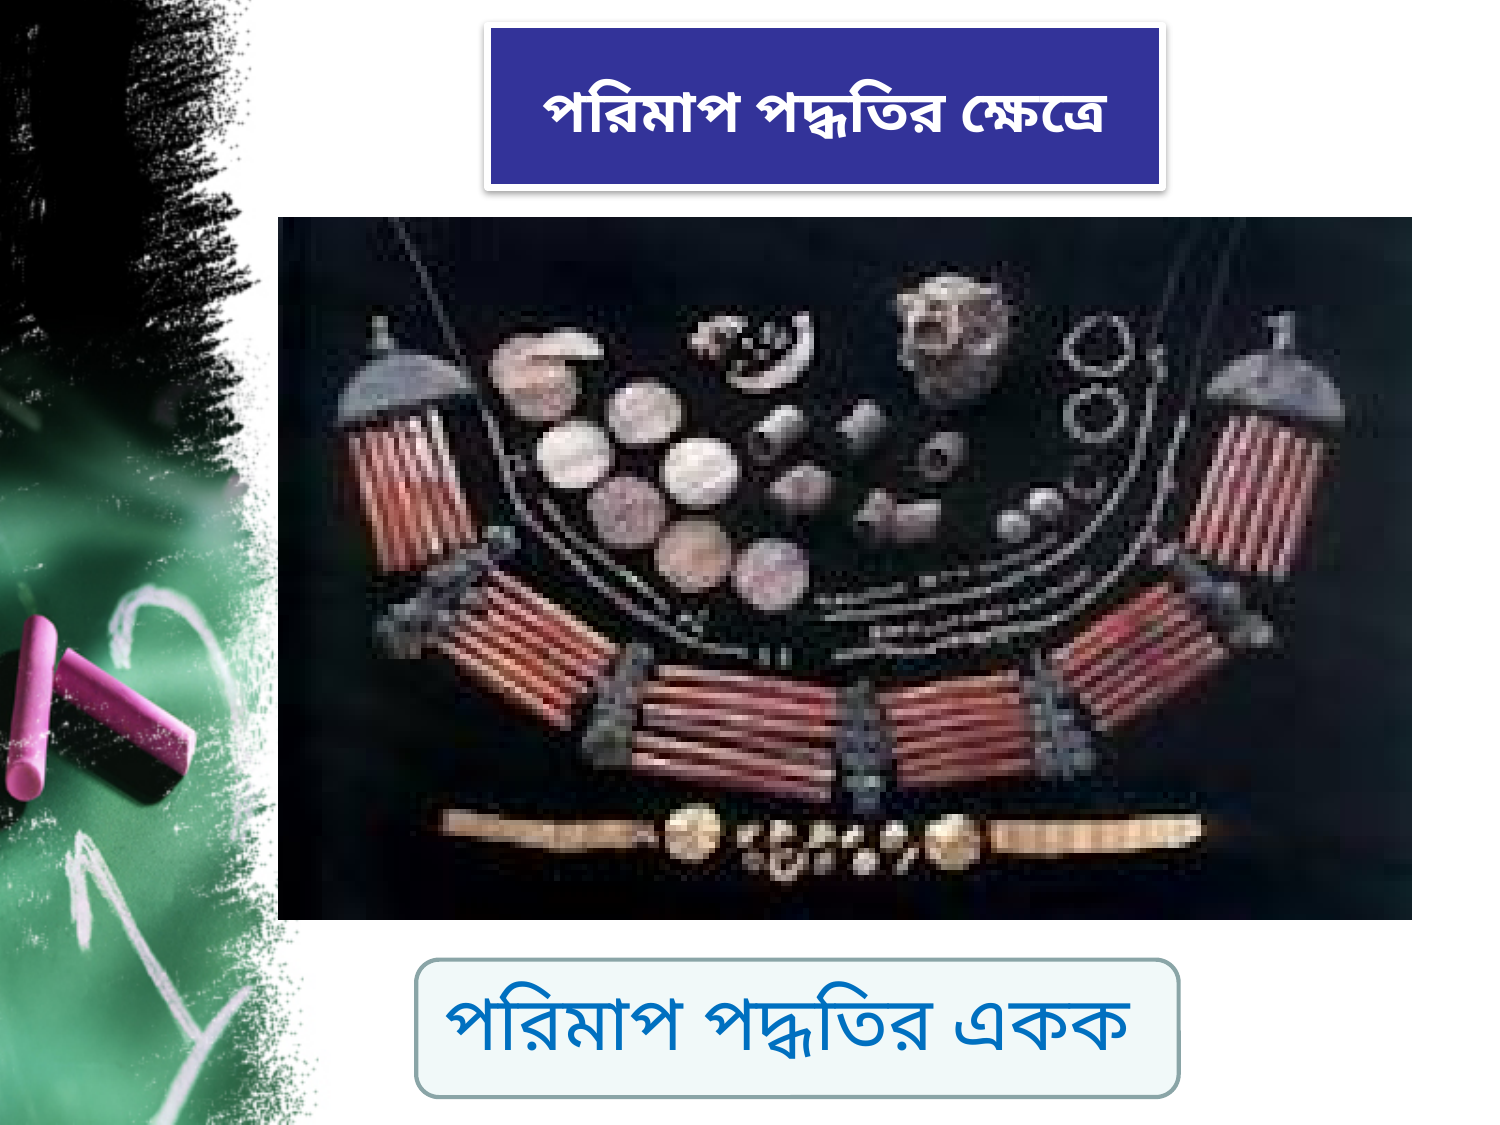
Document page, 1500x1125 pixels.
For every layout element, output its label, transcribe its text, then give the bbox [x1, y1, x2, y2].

text_box পরিমাপ পদ্ধতির একক [414, 957, 1181, 1100]
text_box পরিমাপ পদ্ধতির ক্ষেত্রে [484, 22, 1166, 191]
picture [0, 0, 1500, 1125]
